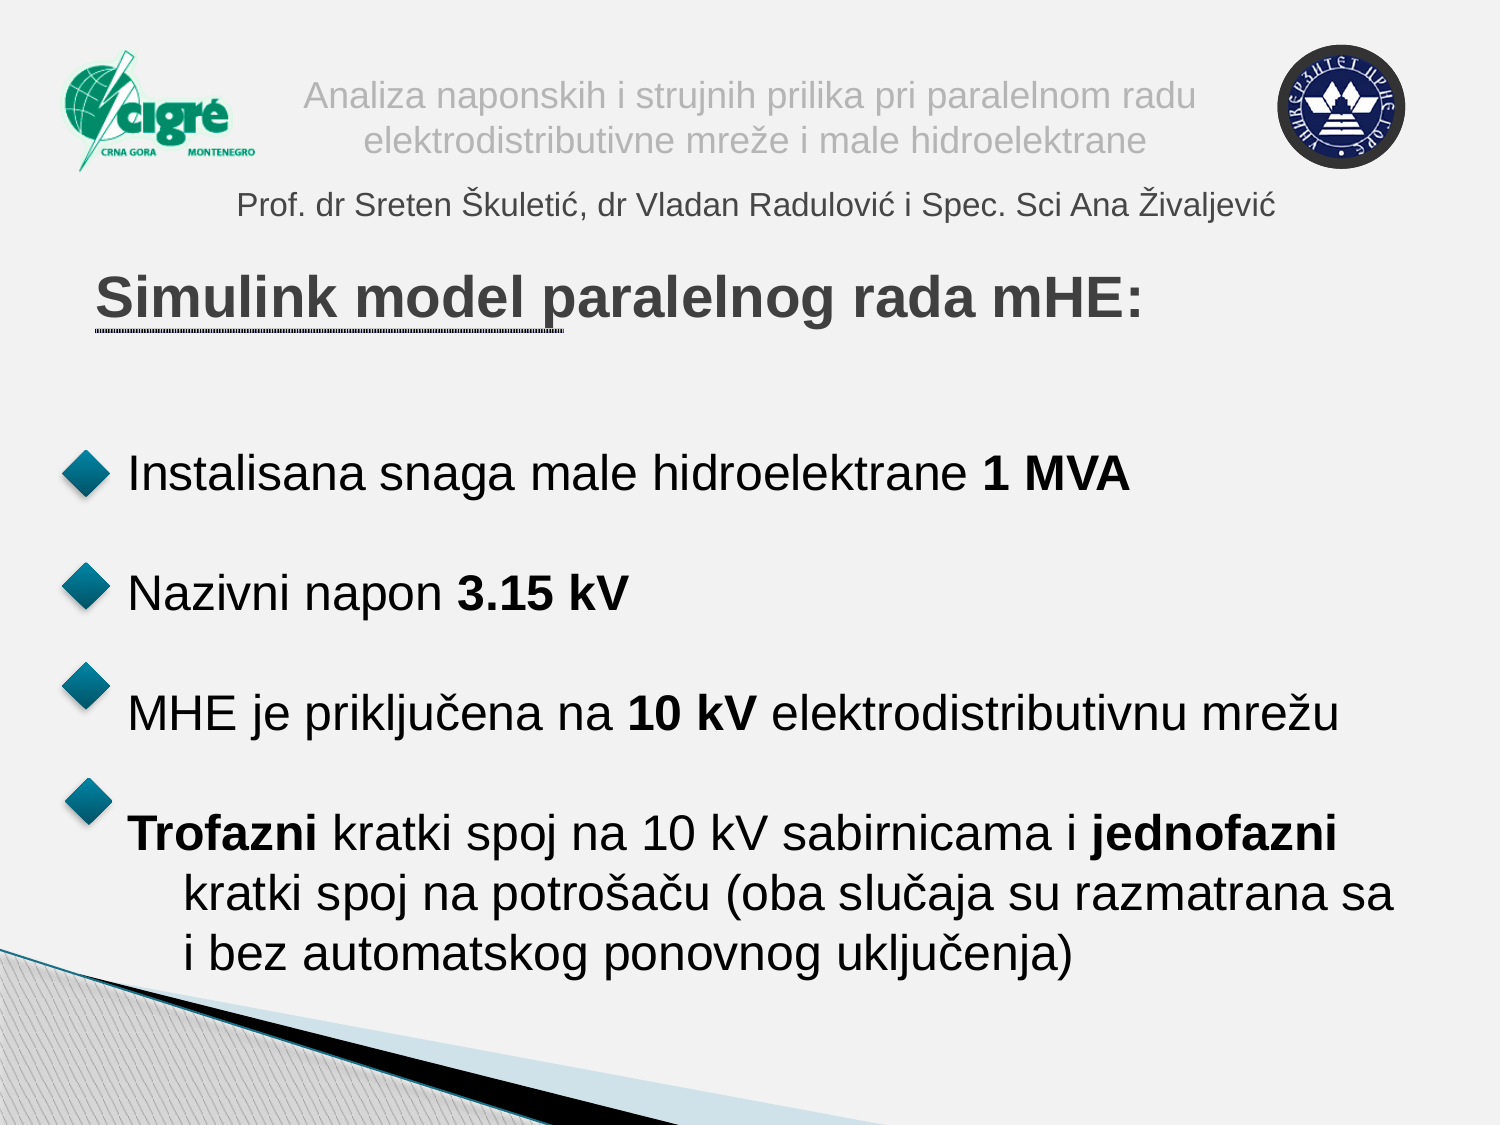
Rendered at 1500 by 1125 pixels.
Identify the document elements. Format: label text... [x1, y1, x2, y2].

text_box [62, 449, 110, 498]
text_box Simulink model paralelnog rada mHE: [80, 251, 1225, 337]
text_box [62, 662, 110, 710]
picture [1282, 49, 1401, 164]
picture [95, 324, 564, 338]
text_box Instalisana snaga male hidroelektrane 1 MVA Nazivni napon 3.15 kV MHE je priključena na 10 kV elektrodistributivnu mrežu Trofazni kratki spoj na 10 kV sabirnicama i jednofazni kratki spoj na potrošaču (oba slučaja su razmatrana sa i bez automatskog ponovnog uključenja) [112, 433, 1413, 1048]
text_box [62, 562, 110, 610]
text_box [65, 777, 113, 825]
picture [49, 49, 269, 181]
title Analiza naponskih i strujnih prilika pri paralelnom radu elektrodistributivne mreže i male hidroelektrane [75, 45, 1425, 233]
